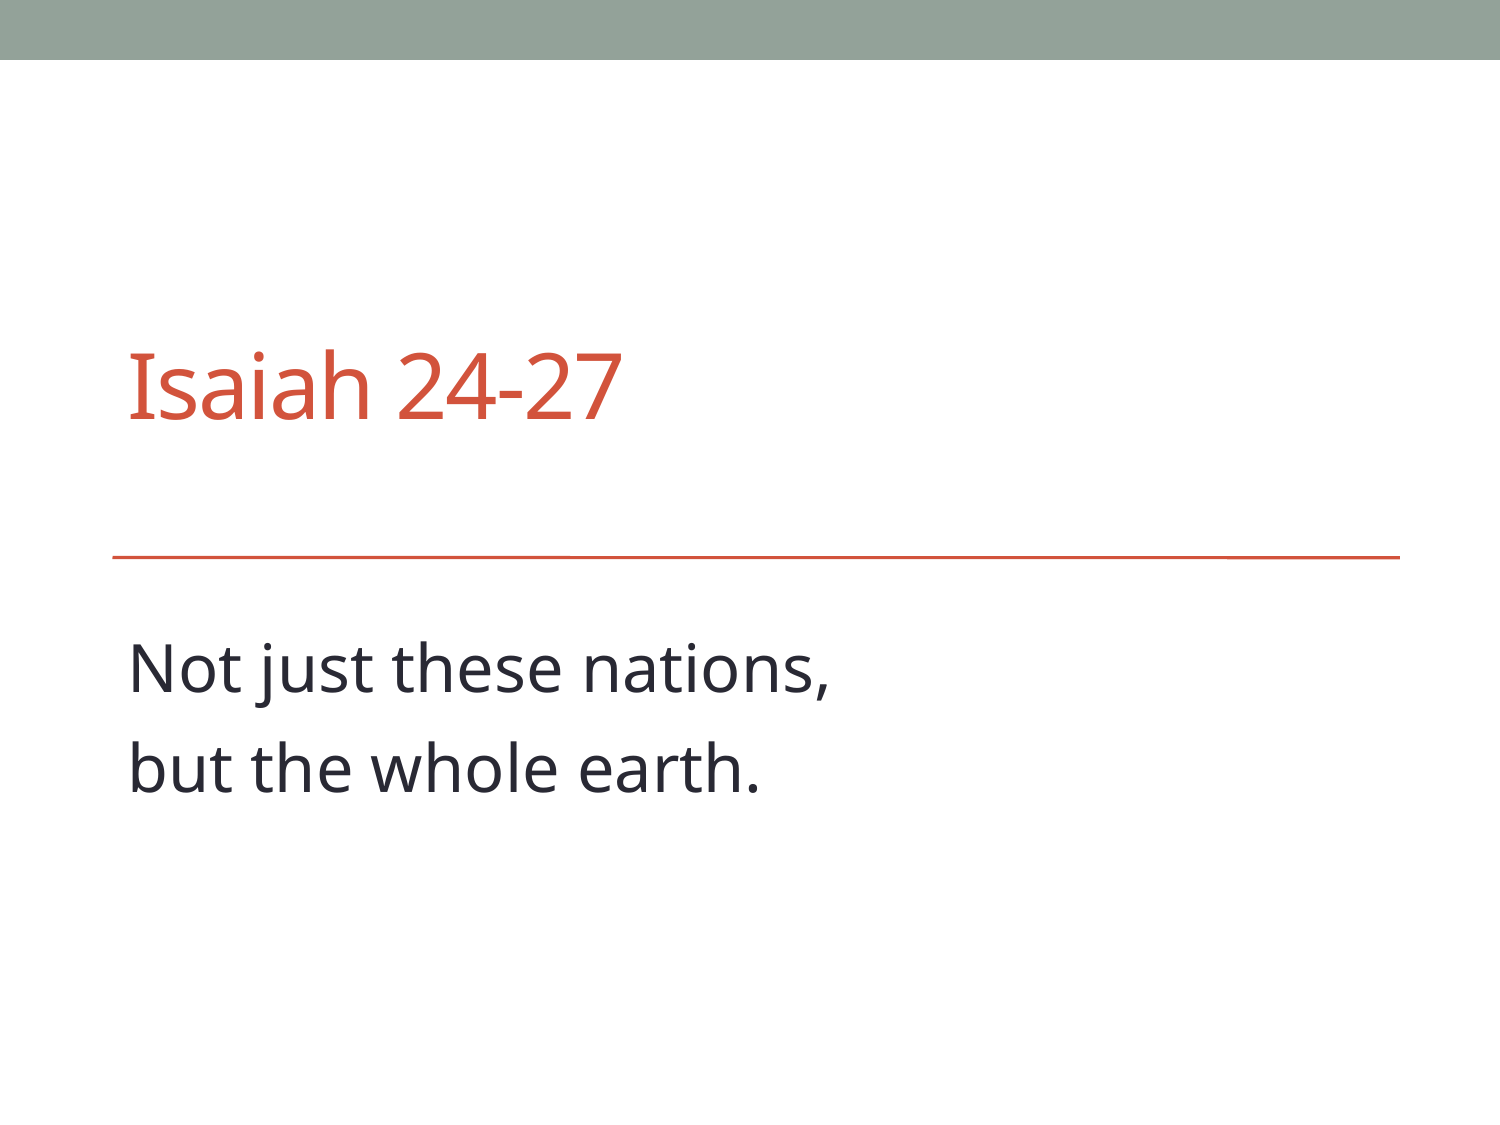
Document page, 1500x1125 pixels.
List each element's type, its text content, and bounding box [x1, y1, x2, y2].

title Isaiah 24-27 [112, 224, 1400, 542]
subtitle Not just these nations, but the whole earth. [112, 562, 1175, 850]
